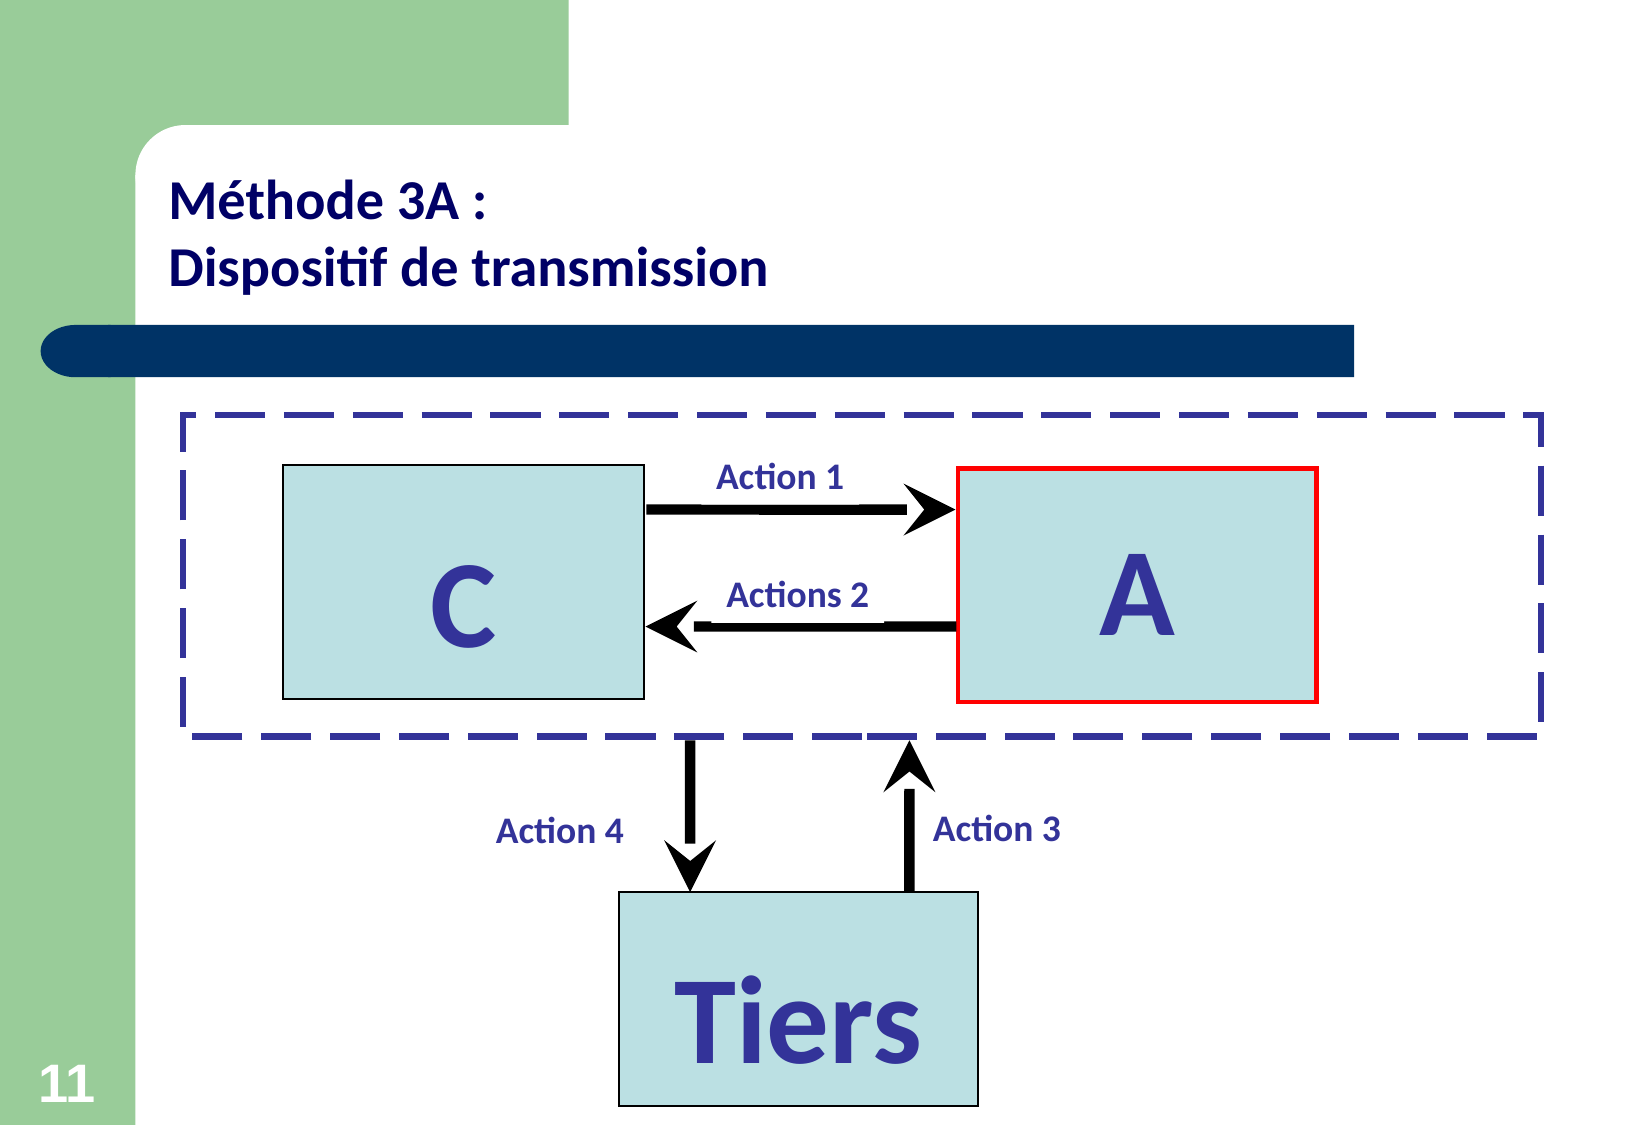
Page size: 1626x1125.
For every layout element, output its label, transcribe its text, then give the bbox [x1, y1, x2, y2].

text_box Action 3 [1007, 796, 1076, 857]
text_box Méthode 3A : Dispositif de transmission [153, 137, 1616, 324]
text_box Action 4 [481, 798, 586, 859]
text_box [283, 447, 957, 700]
text_box [183, 414, 1542, 737]
text_box Tiers [618, 893, 978, 1106]
slide_number 11 [14, 974, 120, 1121]
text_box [586, 740, 1007, 893]
